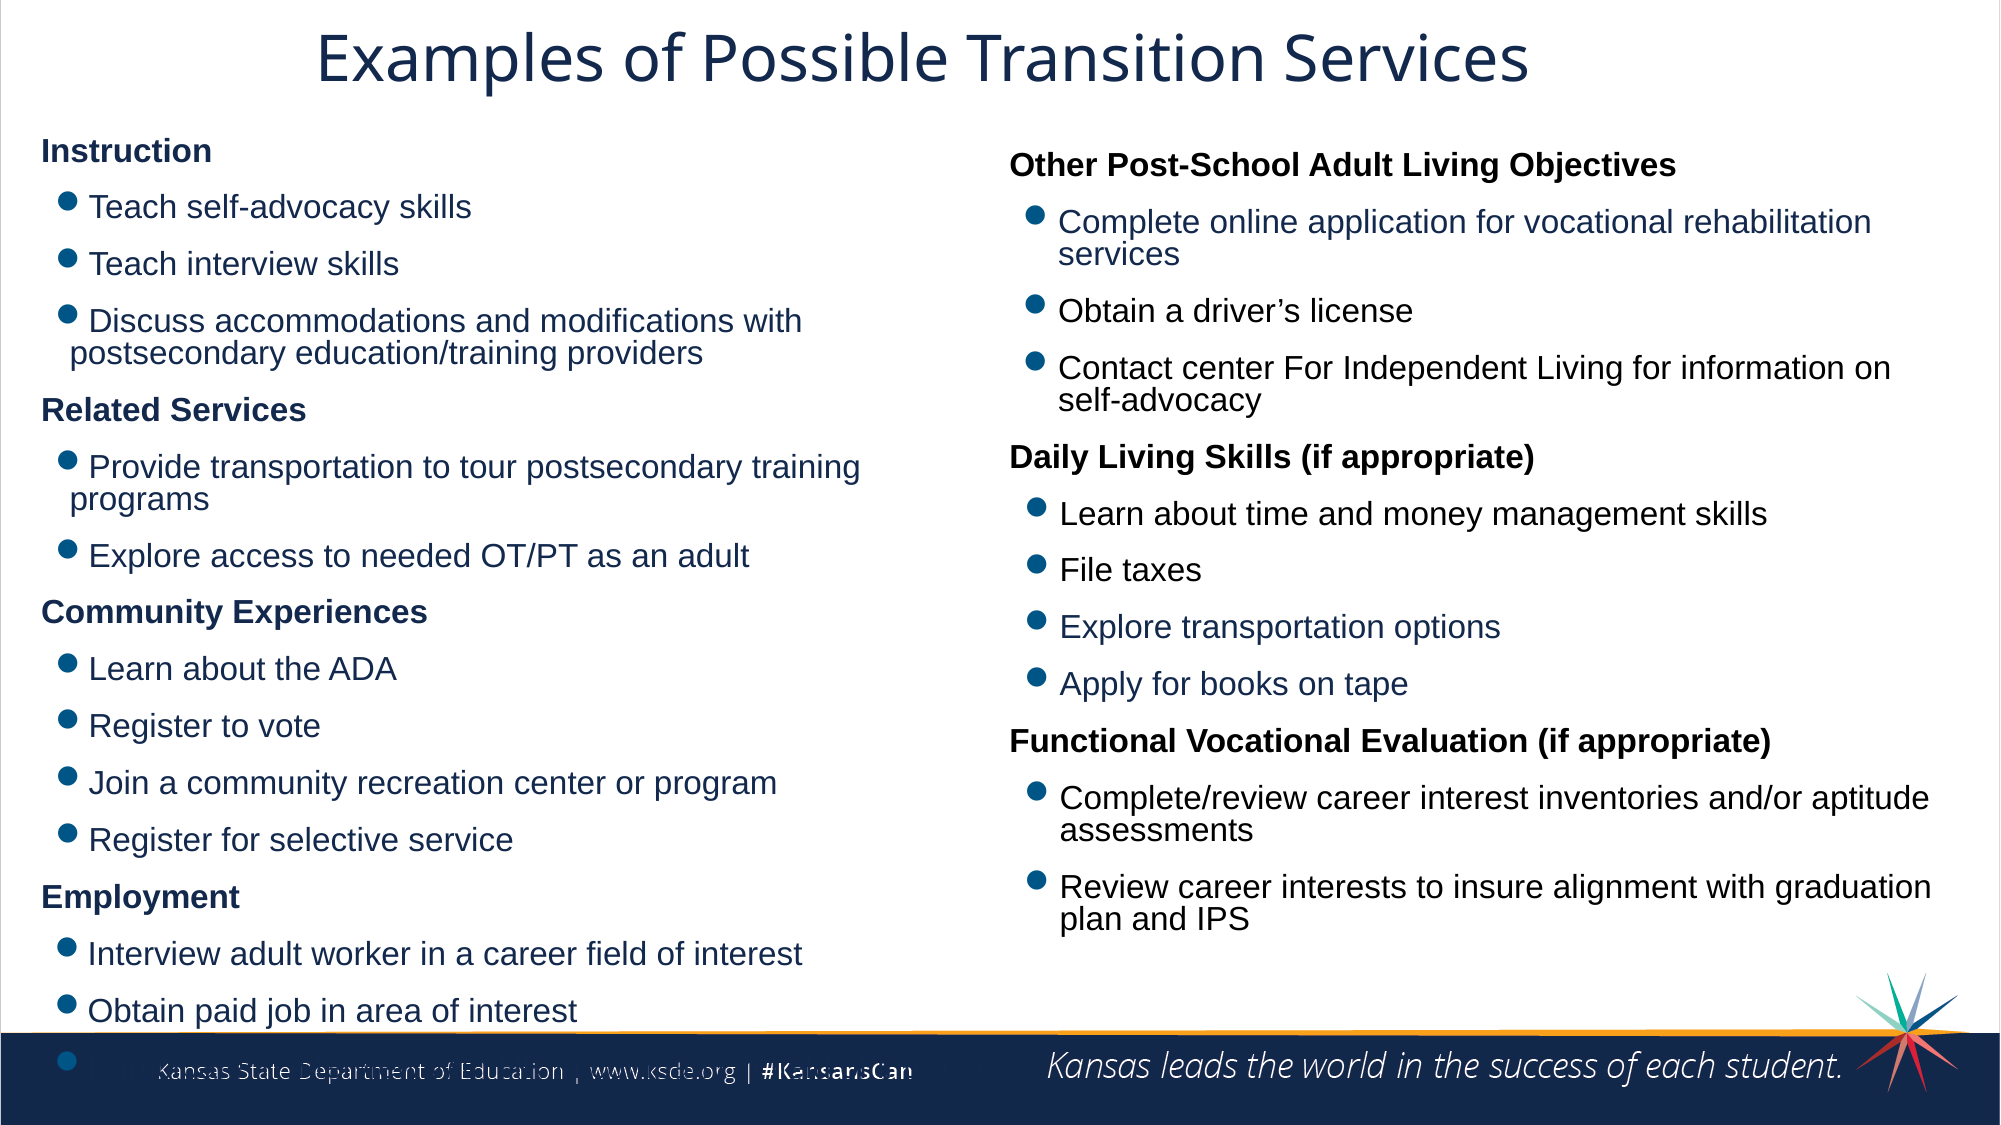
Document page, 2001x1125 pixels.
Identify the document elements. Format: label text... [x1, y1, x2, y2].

list Other Post-School Adult Living Objectives Complete online application for vocational rehabilitation services Obtain a driver’s license Contact center For Independent Living for information on self-advocacy Daily Living Skills (if appropriate) Learn about time and money management skills File taxes Explore transportation options Apply for books on tape Functional Vocational Evaluation (if appropriate) Complete/review career interest inventories and/or aptitude assessments Review career interests to insure alignment with graduation plan and IPS [1009, 121, 1941, 1076]
picture [0, 0, 315, 1125]
list Instruction Teach self-advocacy skills Teach interview skills Discuss accommodations and modifications with postsecondary education/training providers Related Services Provide transportation to tour postsecondary training programs Explore access to needed OT/PT as an adult Community Experiences Learn about the ADA Register to vote Join a community recreation center or program Register for selective service Employment Interview adult worker in a career field of interest Obtain paid job in area of interest Participate in interview with HR in company in field of interest [41, 106, 991, 1125]
title Examples of Possible Transition Services [315, 0, 1666, 122]
picture [991, 0, 2000, 1125]
